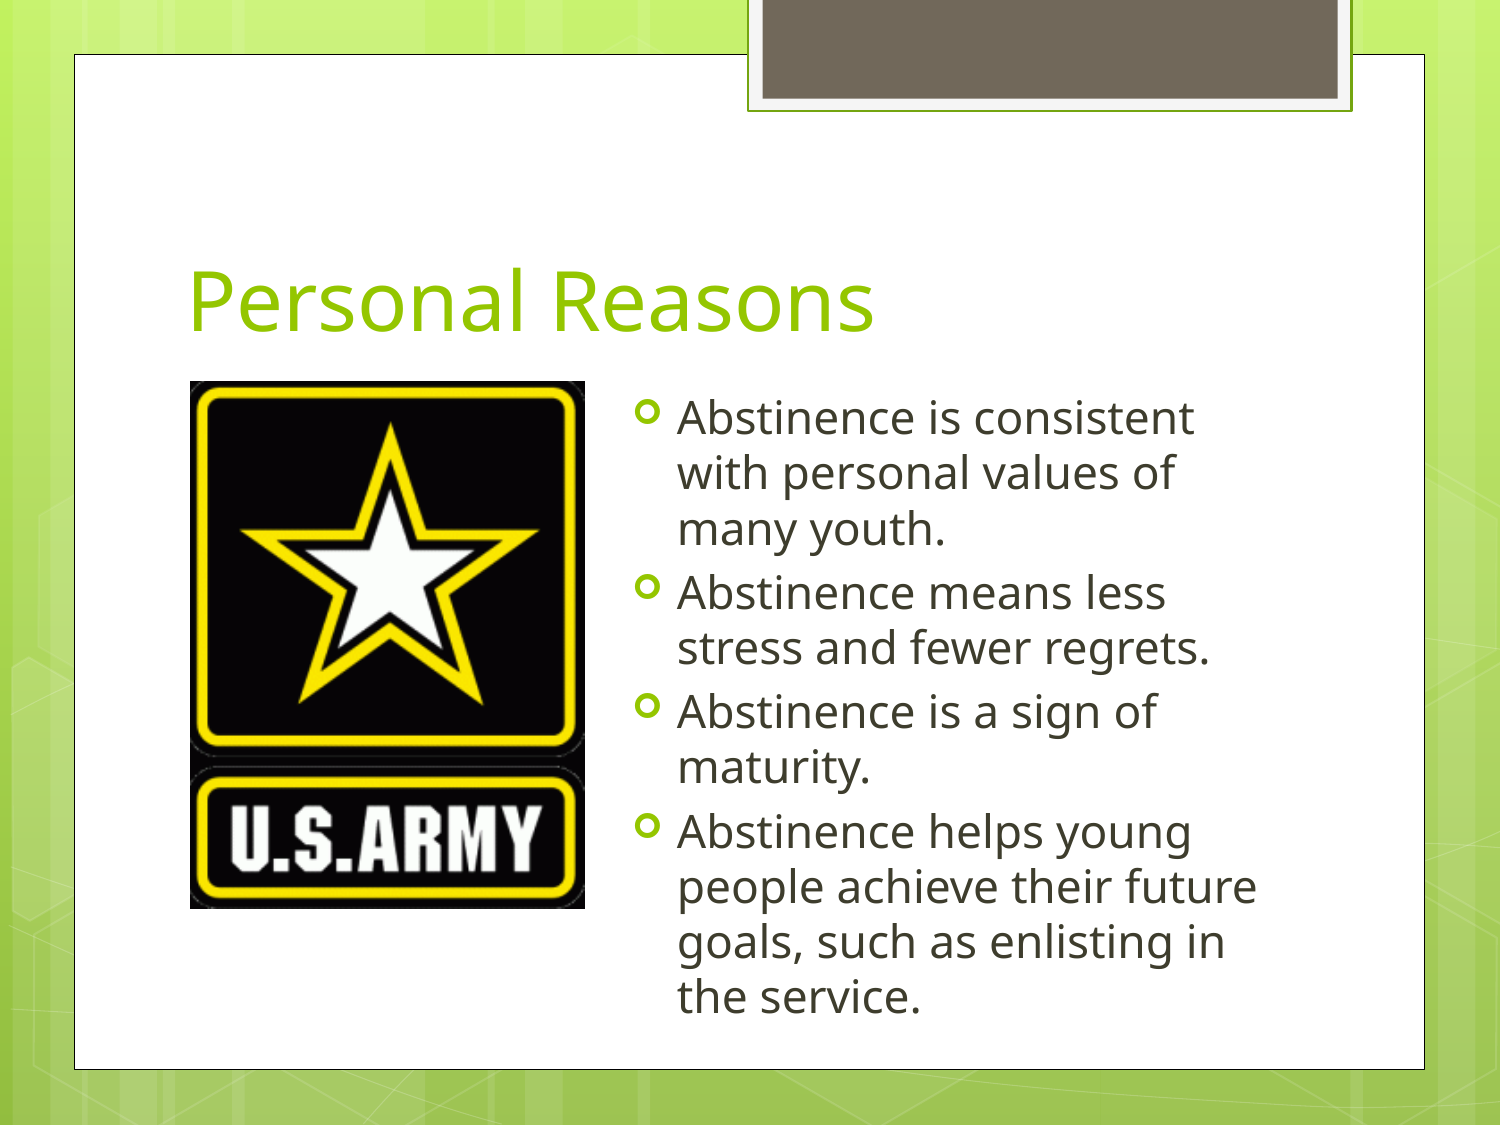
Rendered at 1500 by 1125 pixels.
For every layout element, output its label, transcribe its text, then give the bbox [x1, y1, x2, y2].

title Personal Reasons [171, 168, 1324, 357]
list Abstinence is consistent with personal values of many youth. Abstinence means less stress and fewer regrets. Abstinence is a sign of maturity. Abstinence helps young people achieve their future goals, such as enlisting in the service. [605, 381, 1283, 1032]
picture [190, 380, 585, 909]
